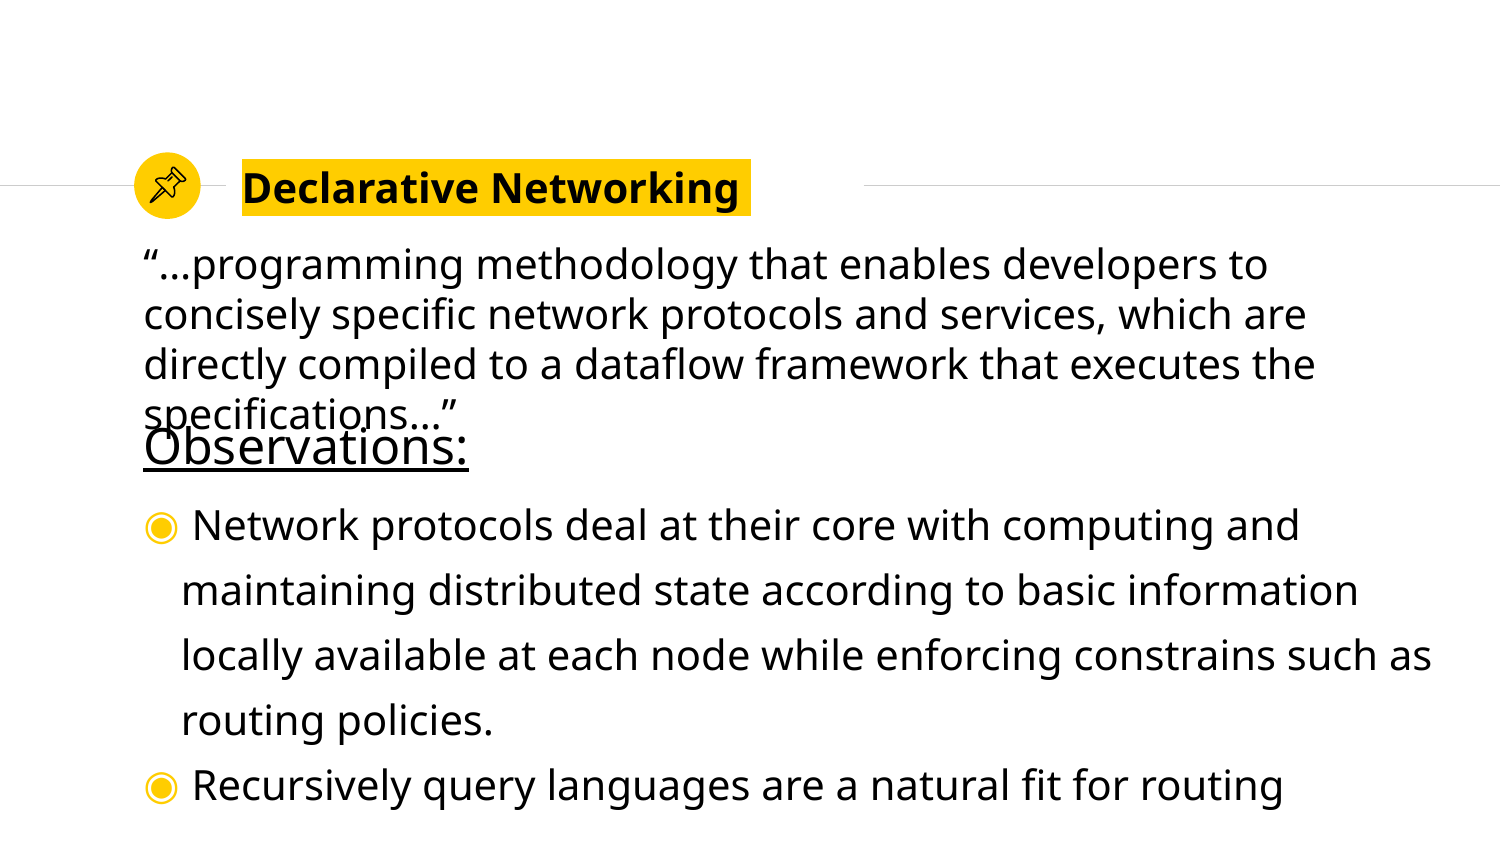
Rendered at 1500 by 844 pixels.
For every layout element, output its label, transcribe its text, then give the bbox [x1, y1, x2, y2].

text_box Observations: [128, 406, 502, 482]
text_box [150, 166, 186, 203]
title Declarative Networking [226, 151, 863, 223]
text_box “…programming methodology that enables developers to concisely specific network protocols and services, which are directly compiled to a dataflow framework that executes the specifications…” [128, 230, 1421, 481]
list Network protocols deal at their core with computing and maintaining distributed state according to basic information locally available at each node while enforcing constrains such as routing policies. Recursively query languages are a natural fit for routing [90, 468, 1482, 844]
